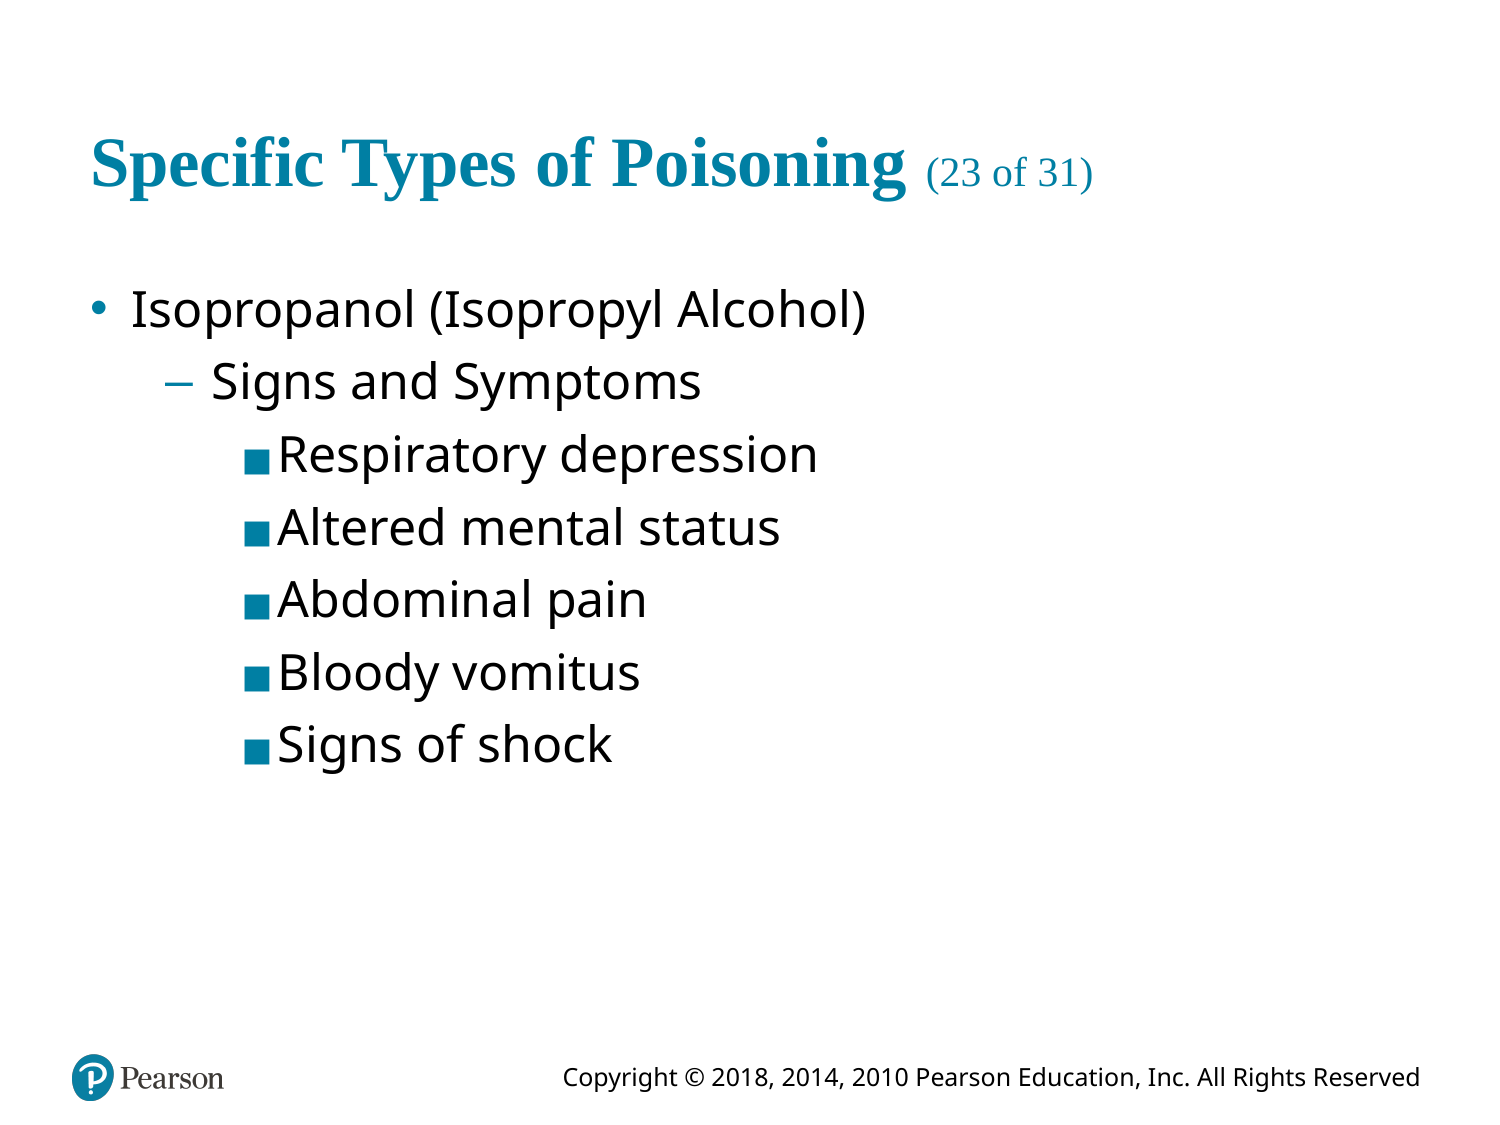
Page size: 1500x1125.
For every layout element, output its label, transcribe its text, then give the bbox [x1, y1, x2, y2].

title Specific Types of Poisoning (23 of 31) [75, 35, 1425, 216]
picture [98, 1054, 224, 1101]
list Isopropanol (Isopropyl Alcohol) Signs and Symptoms Respiratory depression Altered mental status Abdominal pain Bloody vomitus Signs of shock [75, 262, 1425, 1005]
picture [72, 1054, 88, 1070]
picture [72, 1087, 83, 1101]
picture [80, 1063, 106, 1088]
